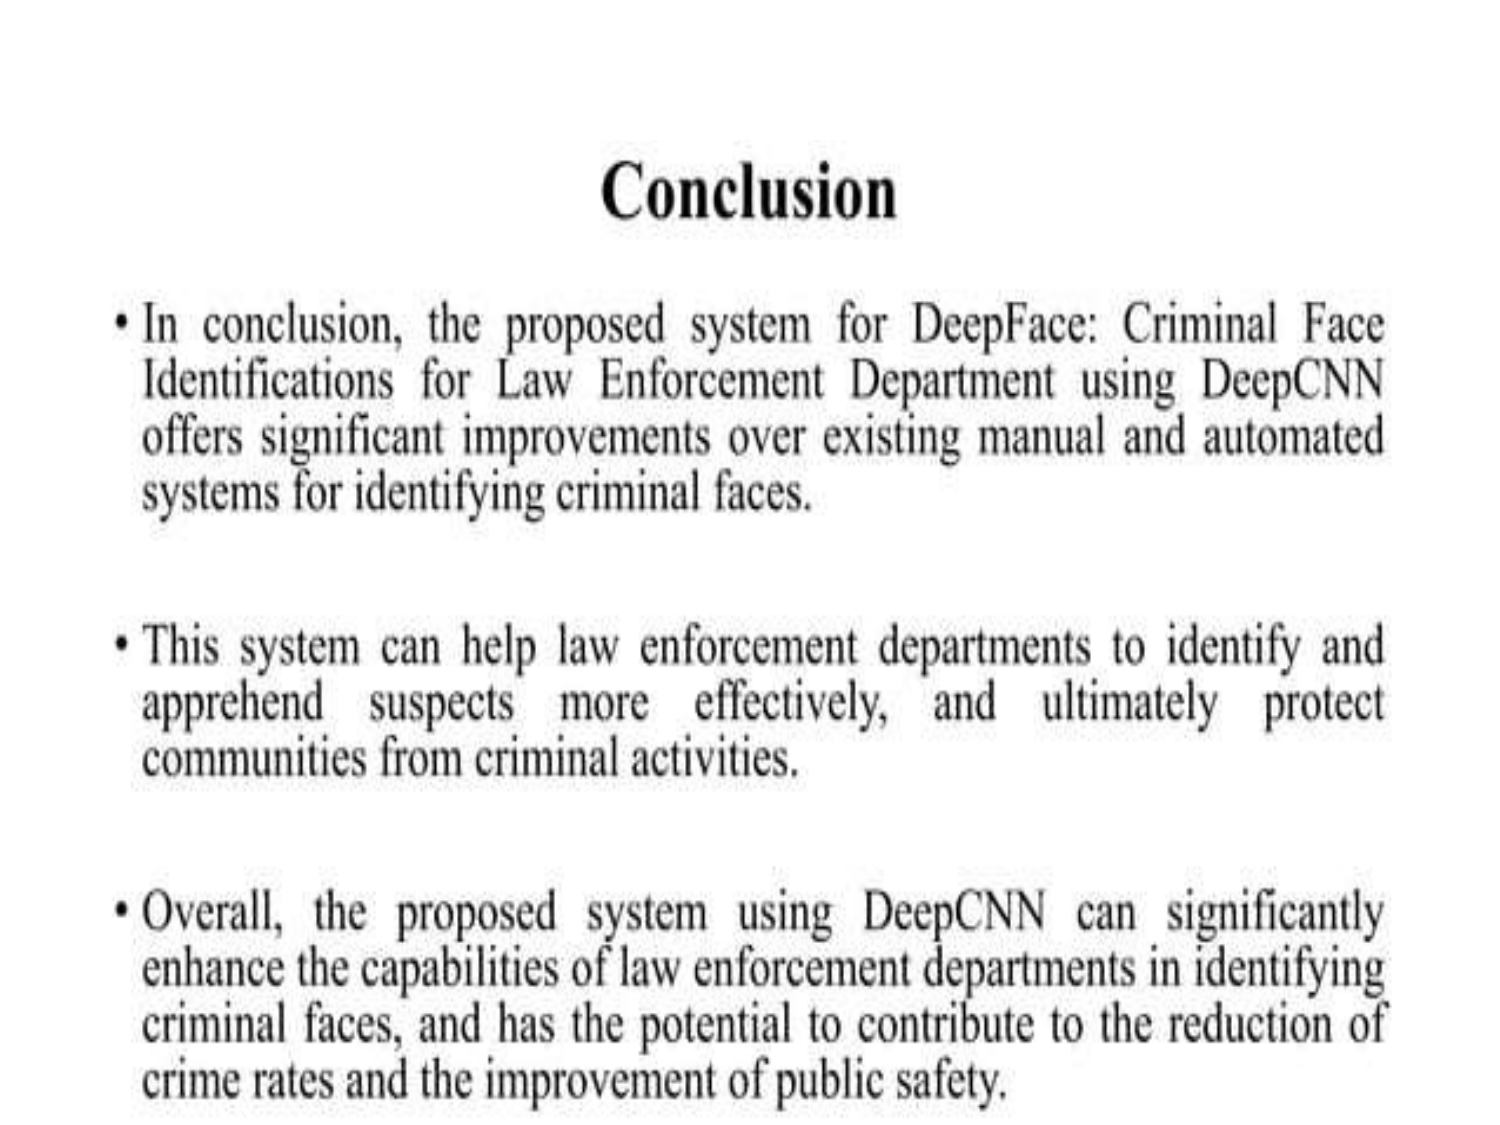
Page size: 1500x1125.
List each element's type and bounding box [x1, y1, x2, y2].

picture [0, 139, 1500, 1125]
